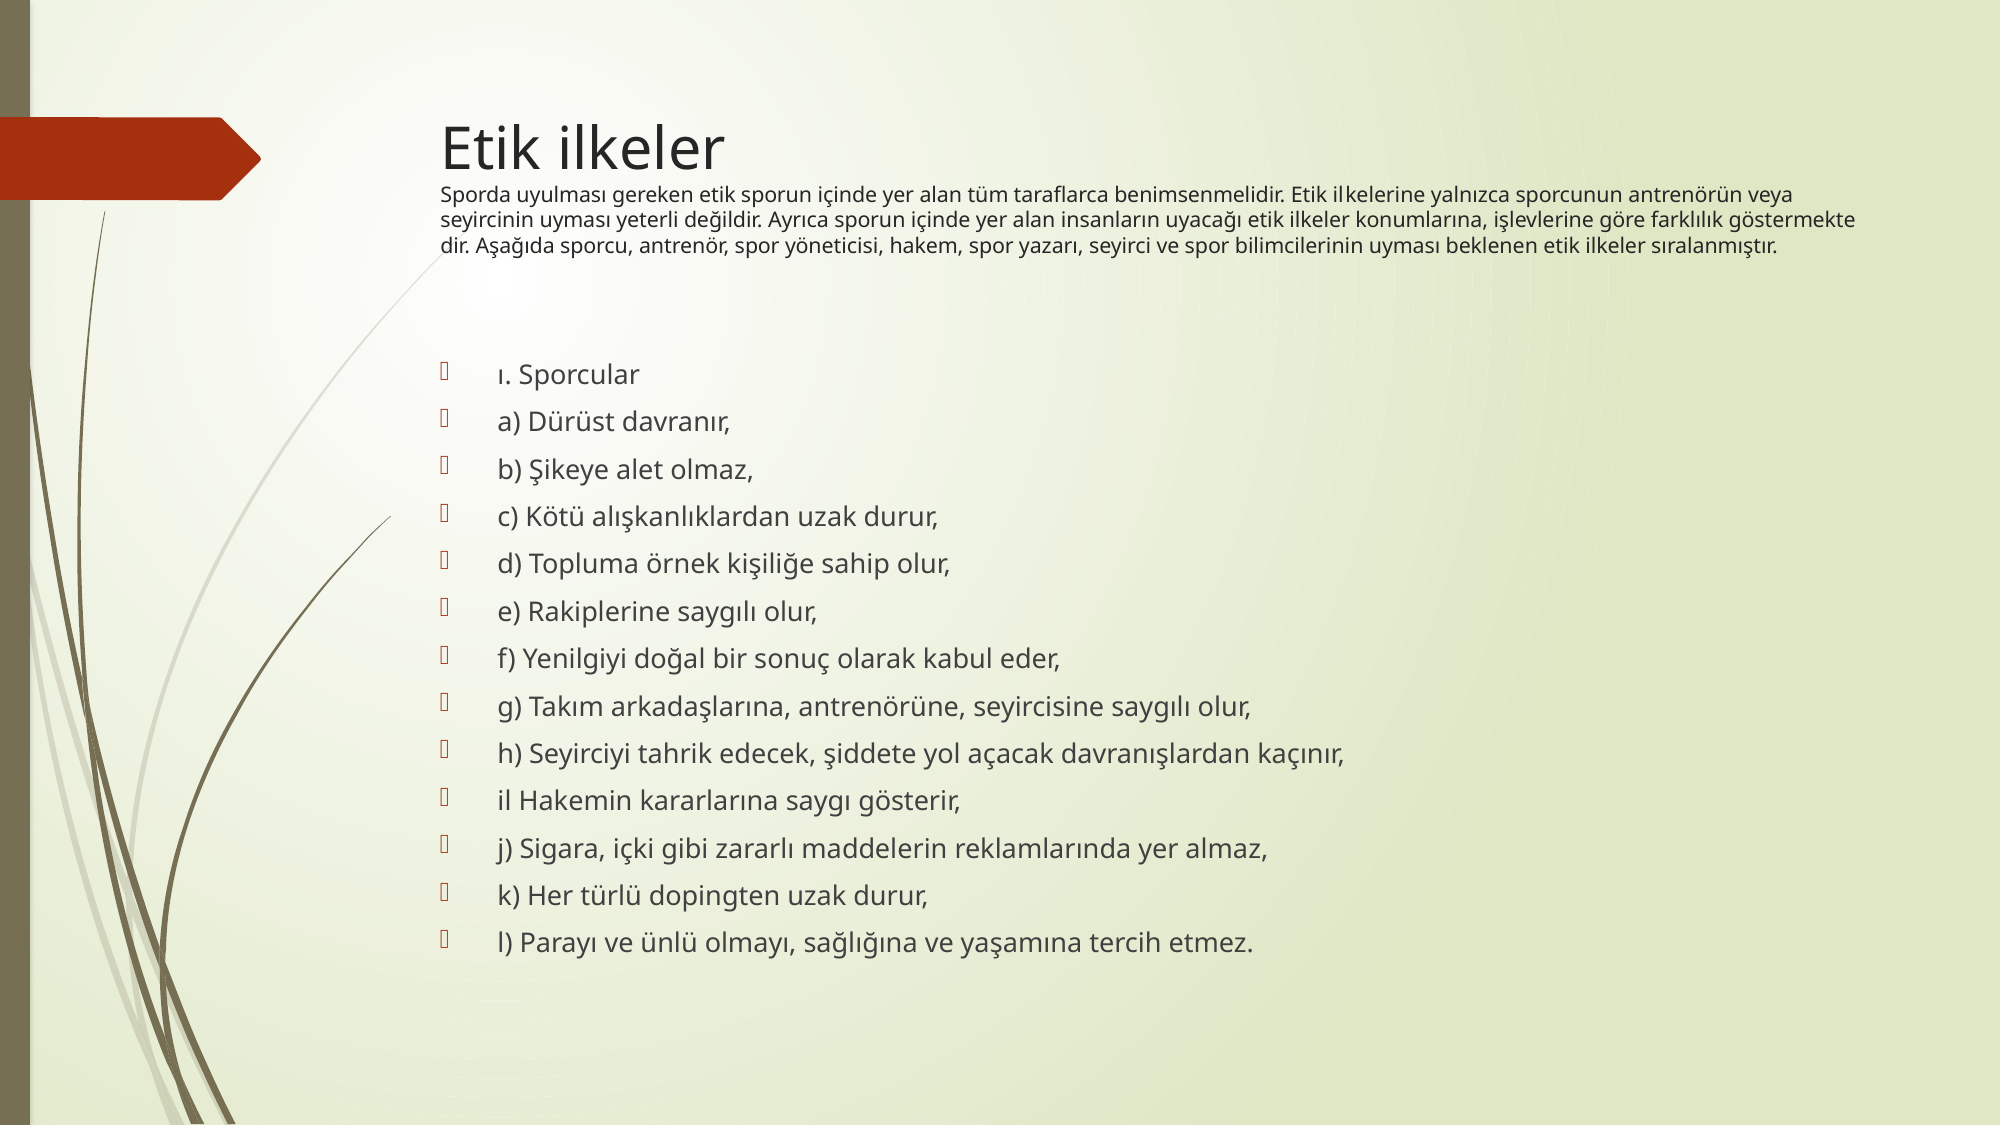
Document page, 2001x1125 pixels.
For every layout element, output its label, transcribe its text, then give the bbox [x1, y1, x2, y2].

list ı. Sporcular a) Dürüst davranır, b) Şikeye alet olmaz, c) Kötü alışkanlıklardan uzak durur, d) Topluma örnek kişiliğe sahip olur, e) Rakiplerine saygılı olur, f) Yenilgiyi doğal bir sonuç olarak kabul eder, g) Takım arkadaşlarına, antrenörüne, seyircisine saygılı olur, h) Seyirciyi tahrik edecek, şiddete yol açacak davranışlardan kaçınır, il Hakemin kararlarına saygı gösterir, j) Sigara, içki gibi zararlı maddelerin reklamlarında yer almaz, k) Her türlü dopingten uzak durur, l) Parayı ve ünlü olmayı, sağlığına ve yaşamına tercih etmez. [424, 350, 1888, 970]
title Etik ilkeler Sporda uyulması gereken etik sporun içinde yer alan tüm taraflarca benimsenmelidir. Etik il­kelerine yalnızca sporcunun antrenörün veya seyircinin uyması yeterli değildir. Ayrıca sporun içinde yer alan insanların uyacağı etik ilkeler konumlarına, işlevlerine göre farklılık göstermekte­dir. Aşağıda sporcu, antrenör, spor yöneticisi, hakem, spor yazarı, seyirci ve spor bilimcilerinin uyması beklenen etik ilkeler sıralanmıştır. [425, 102, 1888, 313]
